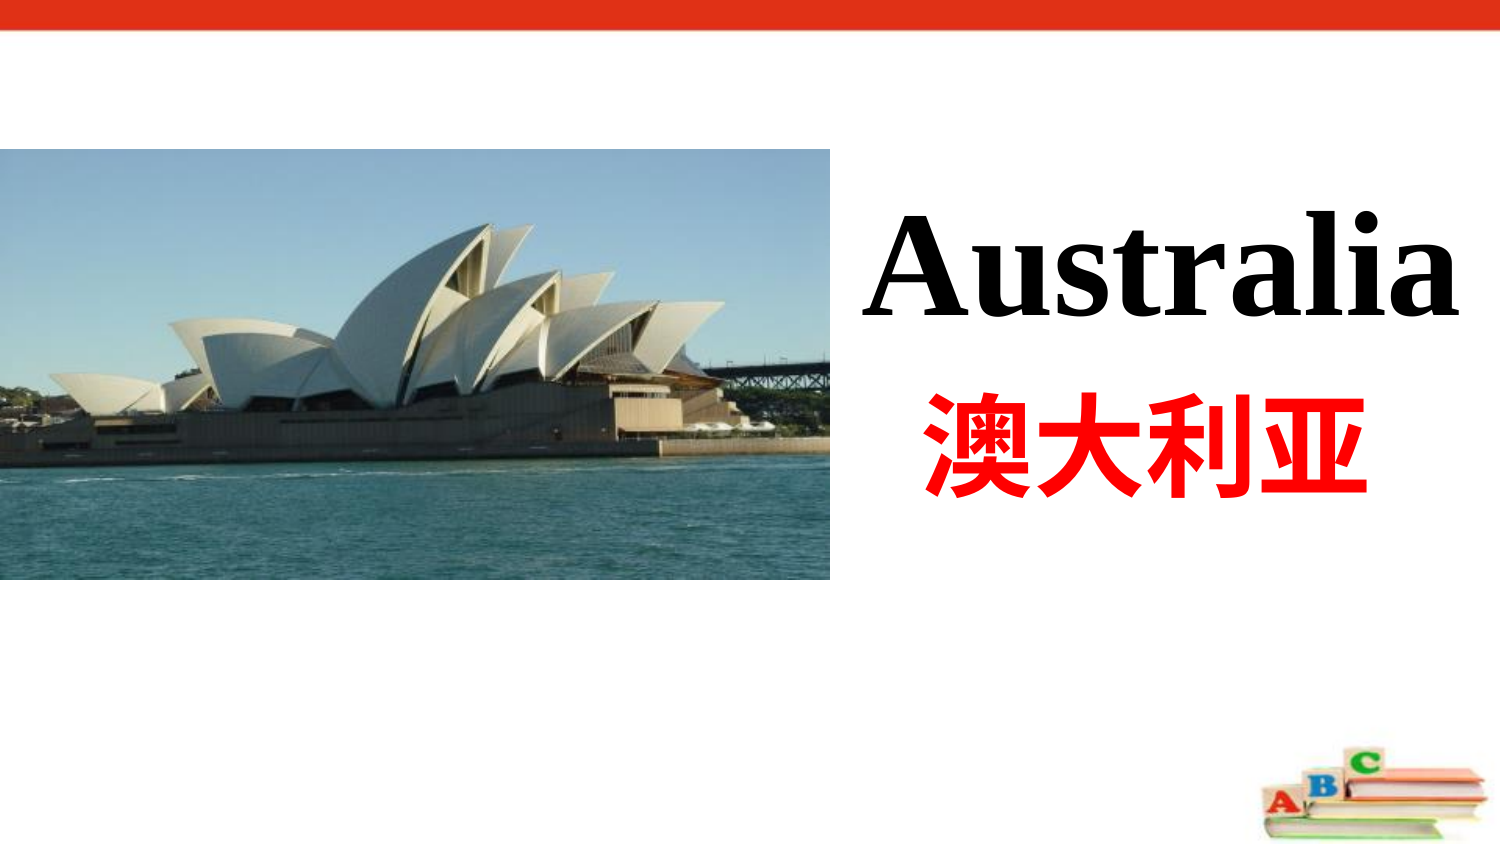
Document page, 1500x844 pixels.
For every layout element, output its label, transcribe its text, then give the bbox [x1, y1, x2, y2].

text_box Australia [847, 158, 1500, 353]
text_box 澳大利亚 [905, 369, 1386, 519]
picture [0, 0, 1500, 844]
